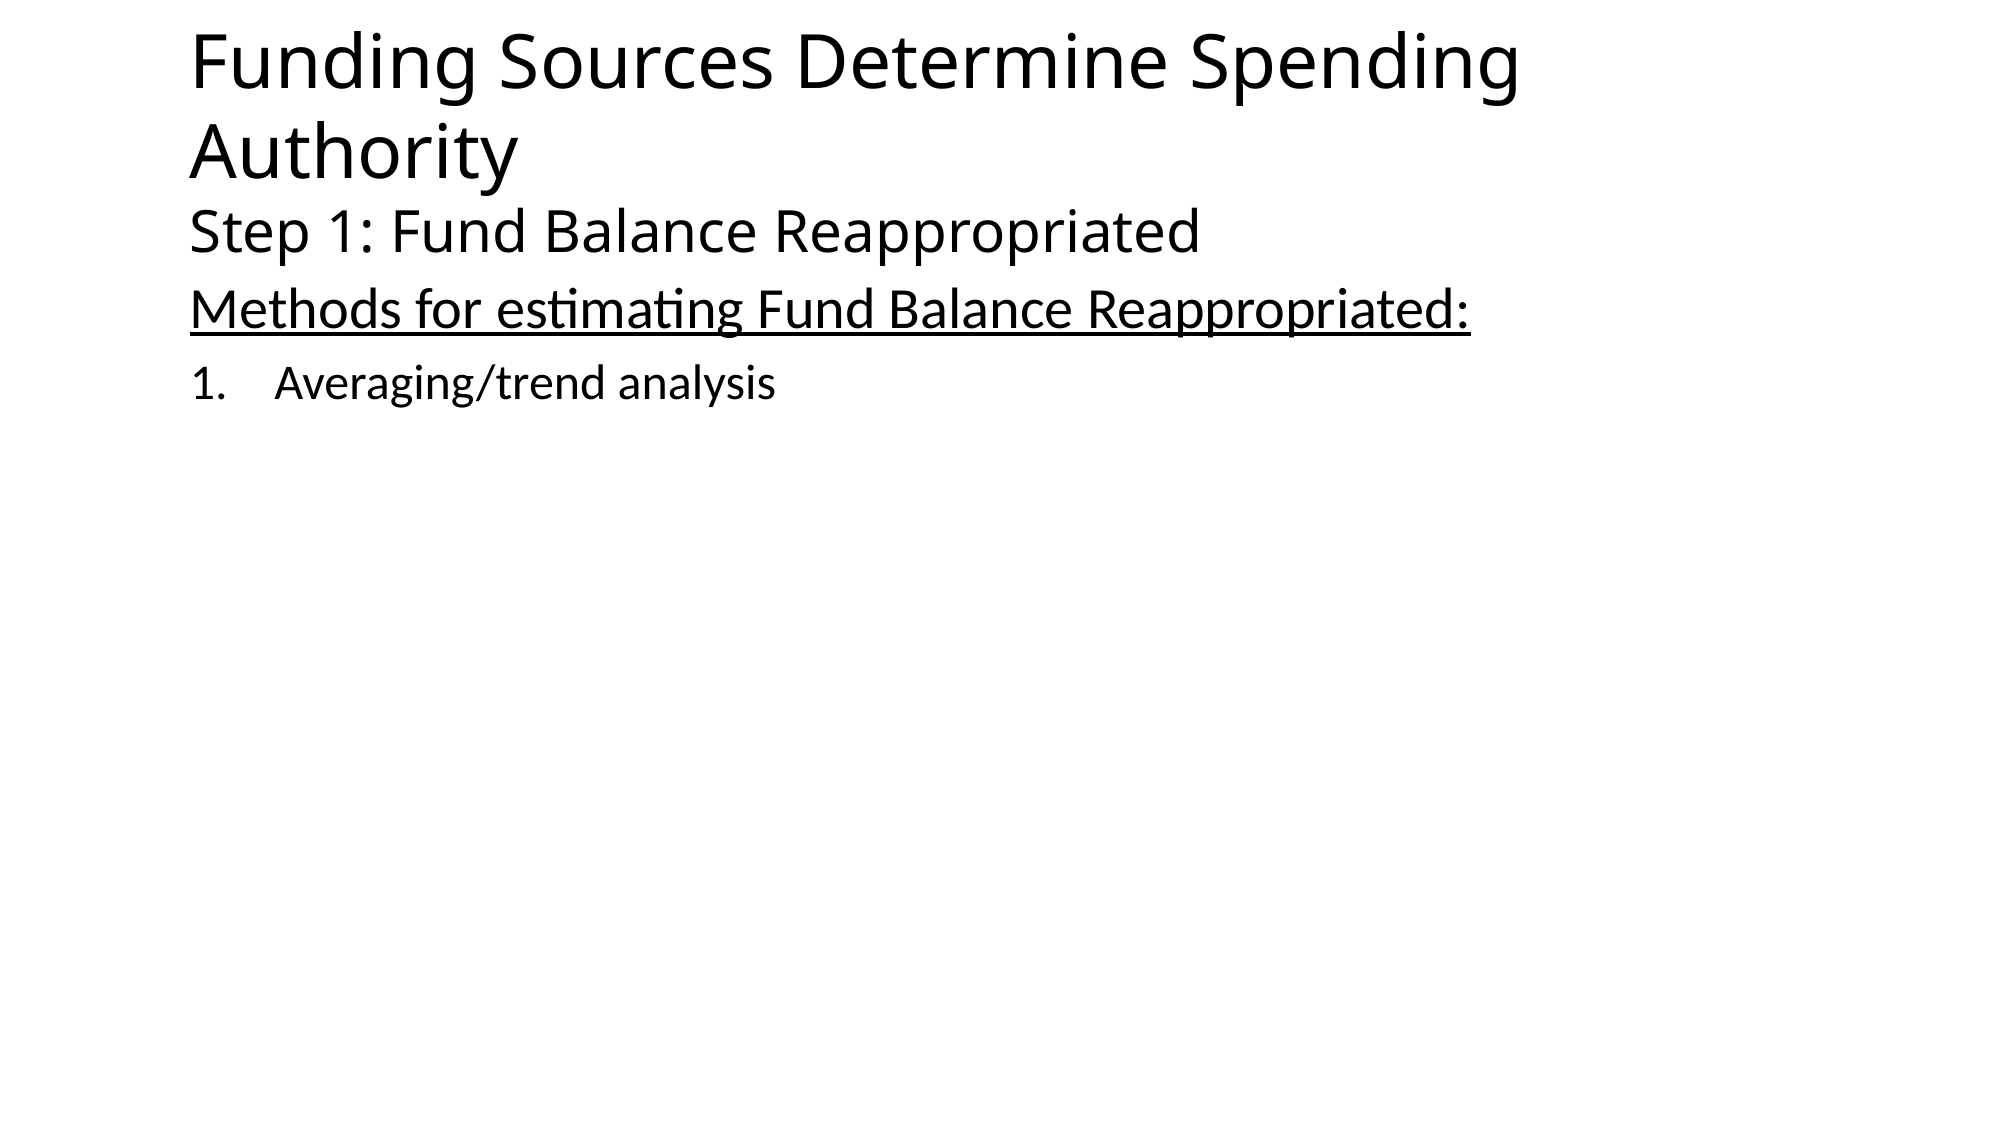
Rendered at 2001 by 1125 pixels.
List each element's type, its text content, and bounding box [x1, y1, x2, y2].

text_box Methods for estimating Fund Balance Reappropriated: Averaging/trend analysis [175, 262, 1675, 1005]
text_box Funding Sources Determine Spending Authority Step 1: Fund Balance Reappropriated [175, 45, 1713, 233]
text_box [312, 233, 1263, 262]
